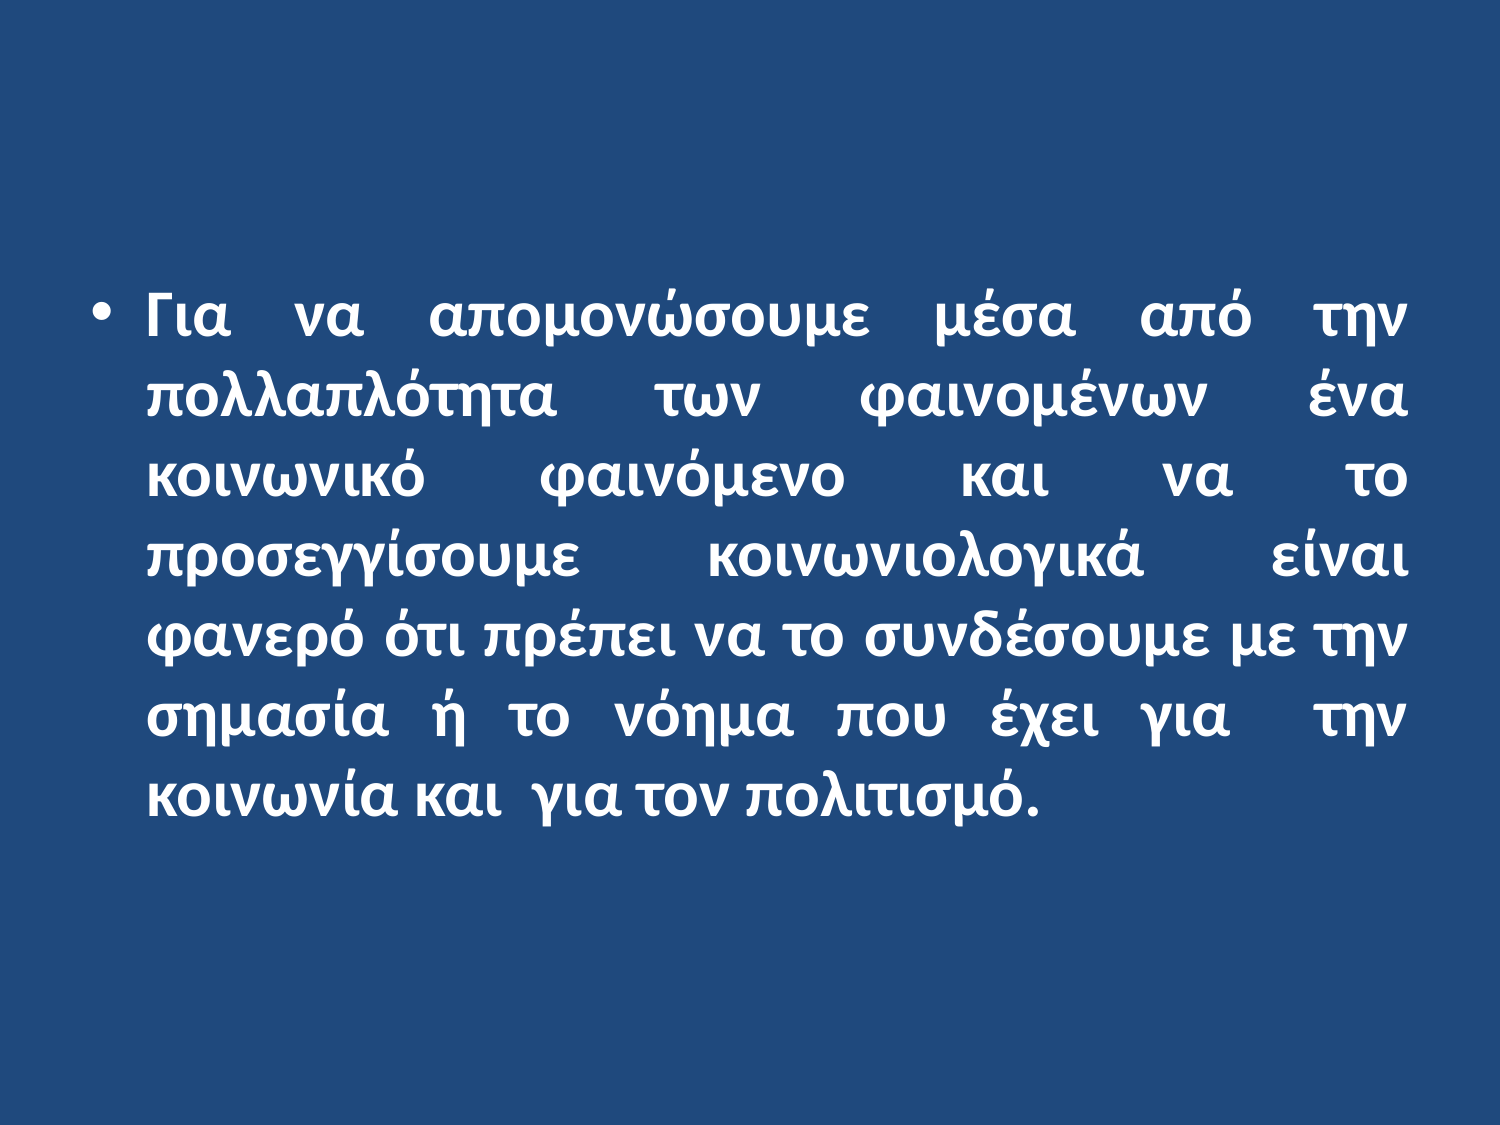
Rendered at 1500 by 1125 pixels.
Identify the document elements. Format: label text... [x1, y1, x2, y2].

list Για να απομονώσουμε μέσα από την πολλαπλότητα των φαινομένων ένα κοινωνικό φαινόμενο και να το προσεγγίσουμε κοινωνιολογικά είναι φανερό ότι πρέπει να το συνδέσουμε με την σημασία ή το νόημα που έχει για την κοινωνία και για τον πολιτισμό. [75, 262, 1425, 1005]
